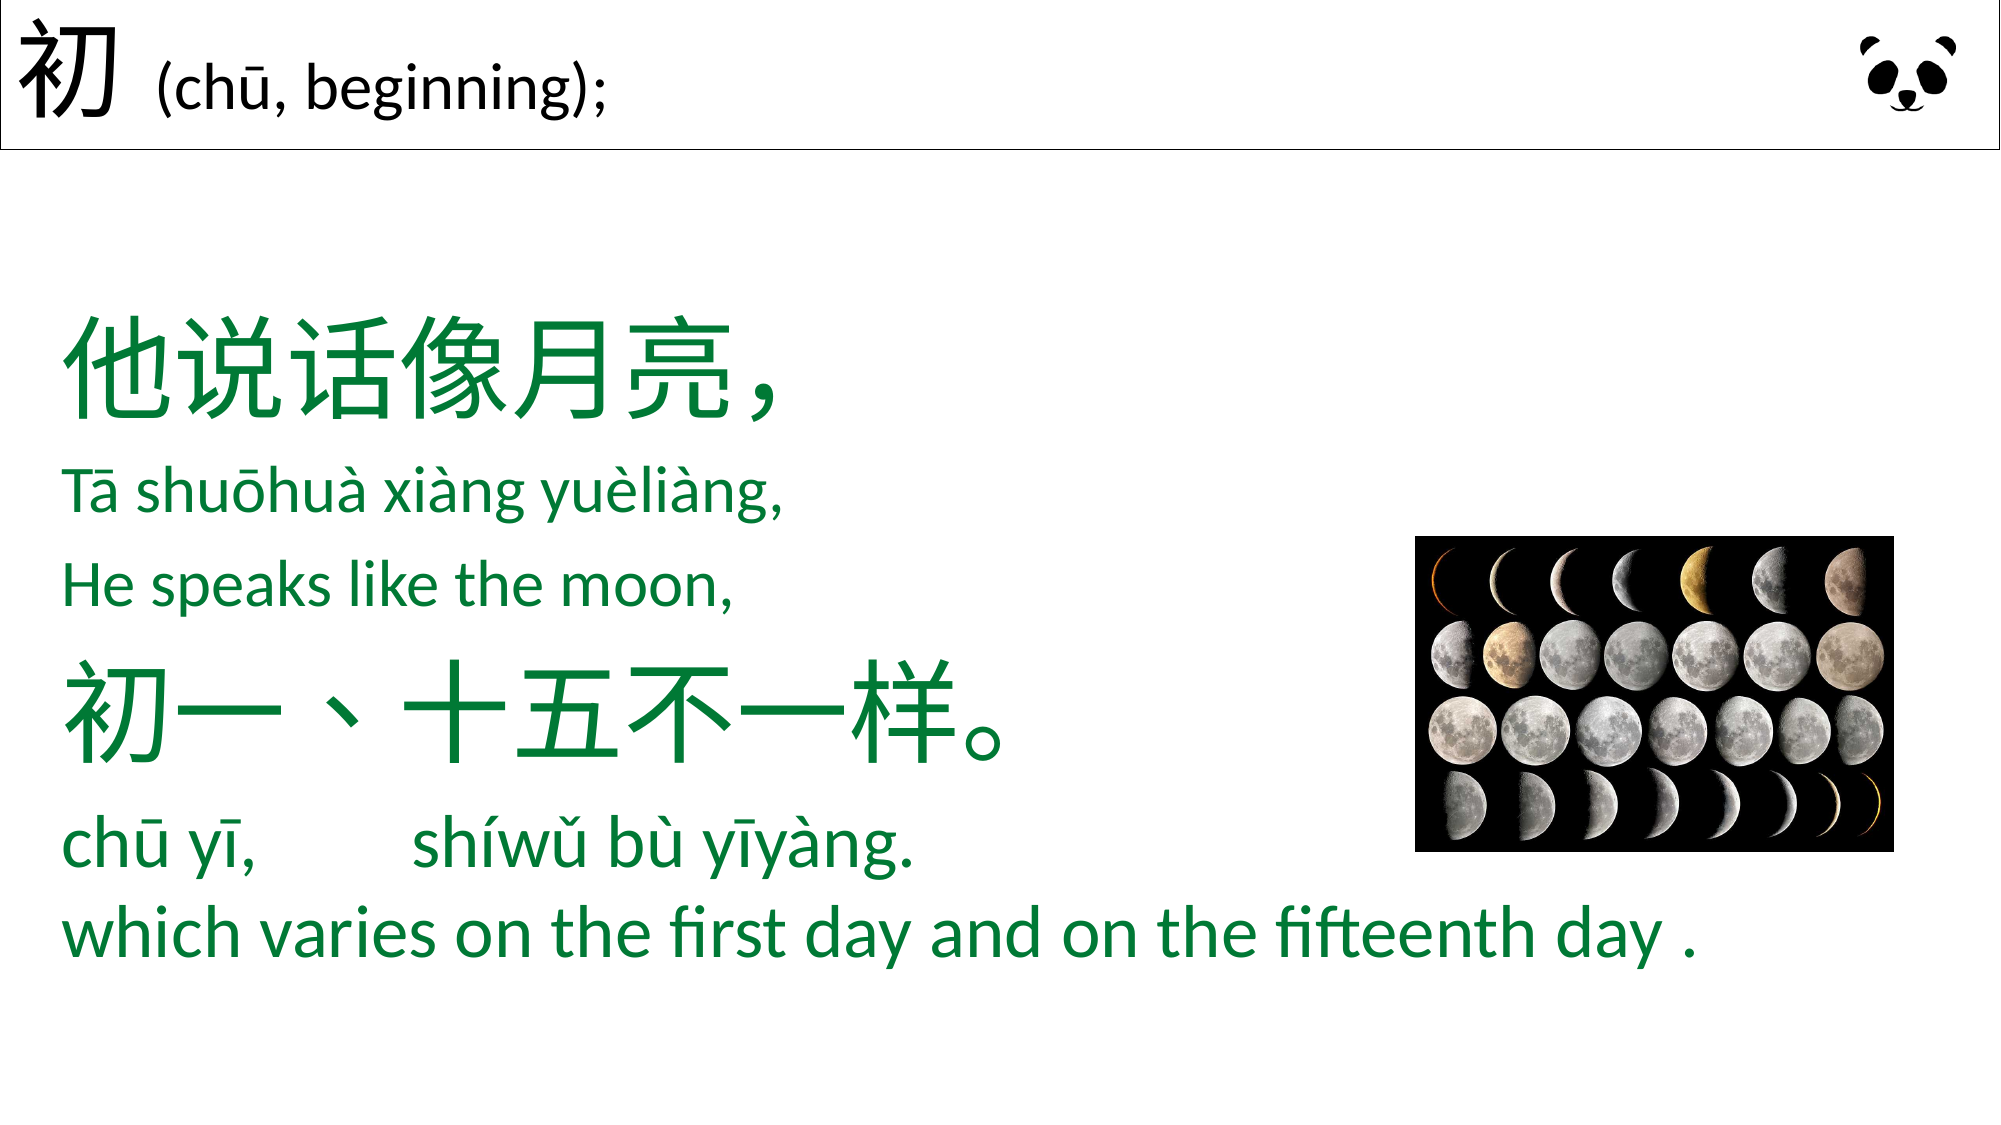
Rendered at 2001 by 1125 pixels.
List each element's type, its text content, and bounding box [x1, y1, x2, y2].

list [1415, 536, 1894, 852]
text_box 初 (chū, beginning); [0, 0, 2000, 150]
text_box 他说话像月亮， Tā shuōhuà xiàng yuèliàng, He speaks like the moon, 初一、十五不一样。 chū yī, shíwǔ bù yīyàng. which varies on the first day and on the fifteenth day . [46, 290, 2000, 1125]
picture [1836, 13, 1971, 141]
